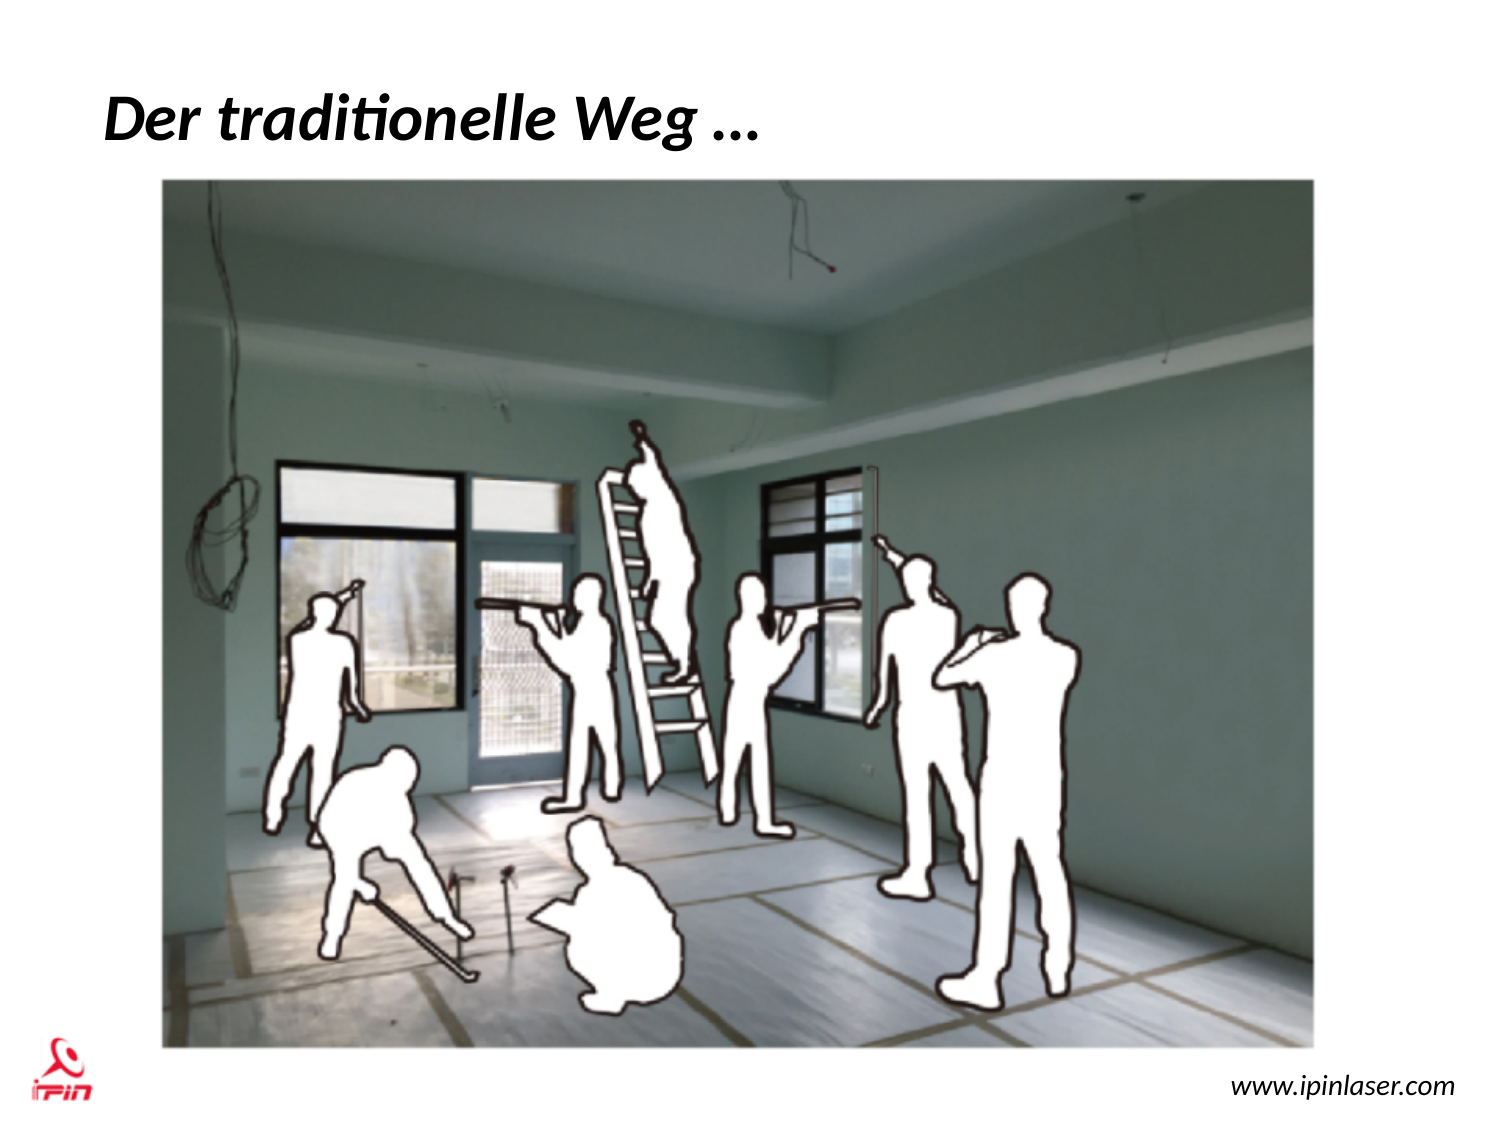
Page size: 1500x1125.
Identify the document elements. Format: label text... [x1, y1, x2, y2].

text_box Der traditionelle Weg … [88, 66, 1046, 161]
picture [147, 160, 1335, 1063]
picture [29, 1034, 96, 1104]
